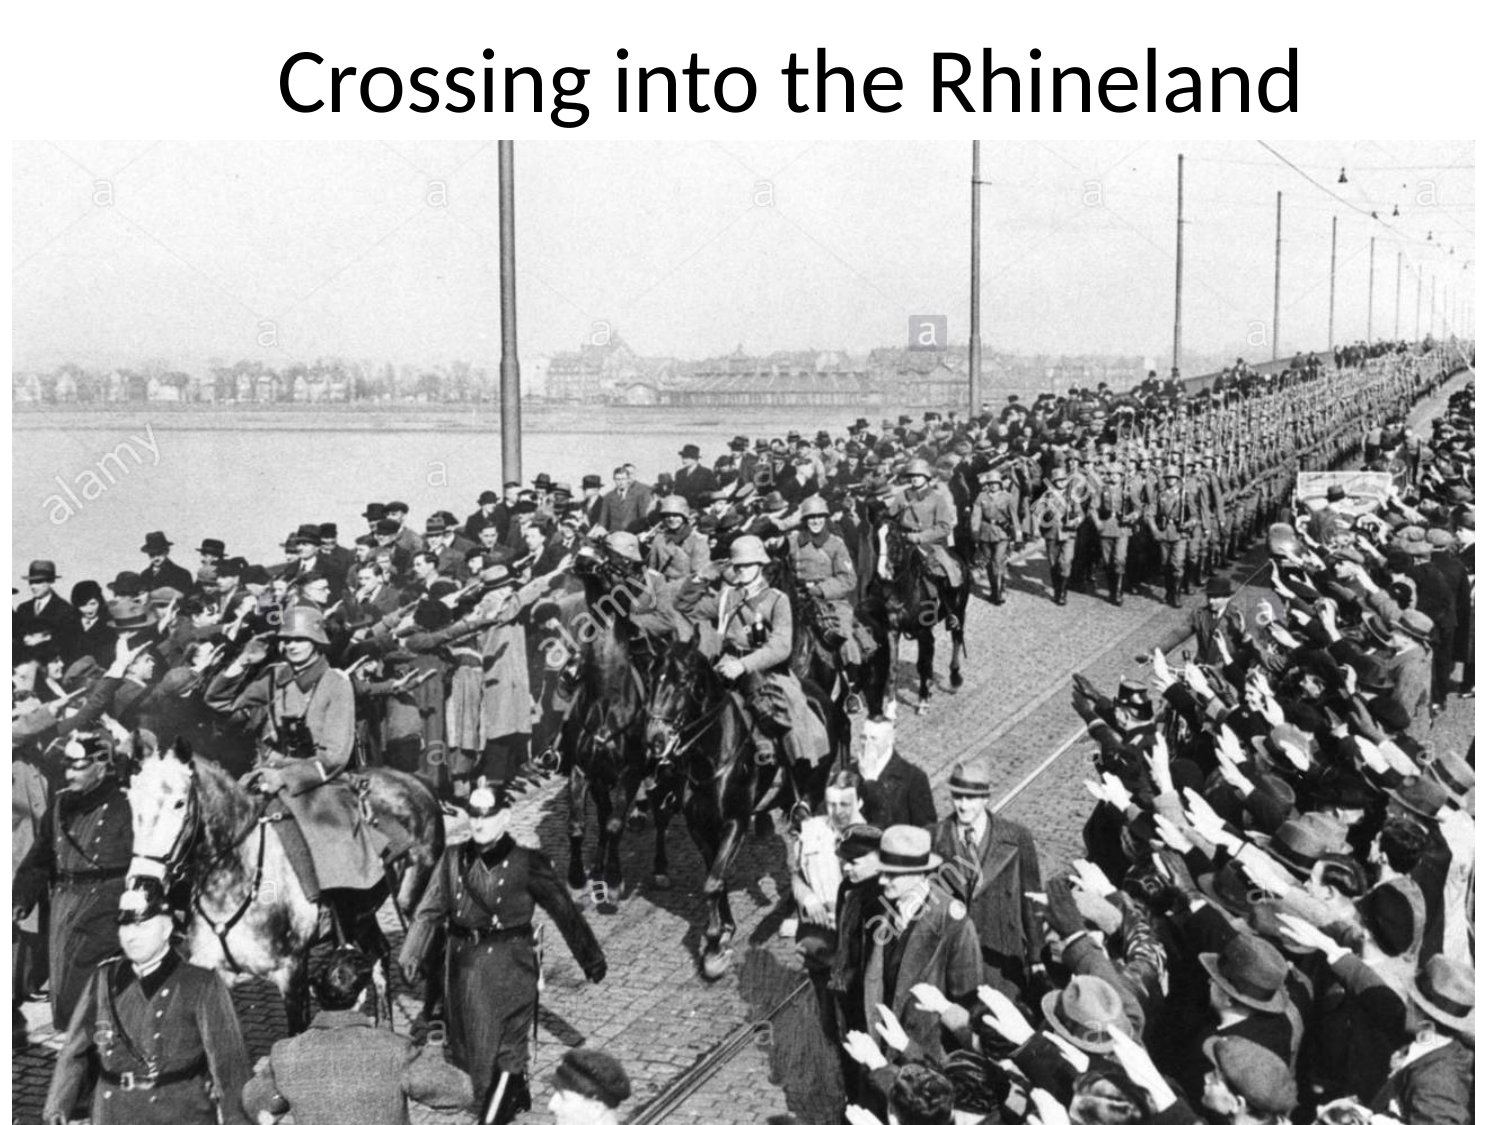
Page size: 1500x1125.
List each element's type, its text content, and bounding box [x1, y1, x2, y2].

list Crossing into the Rhineland [262, 12, 1375, 138]
picture [12, 140, 1476, 1125]
